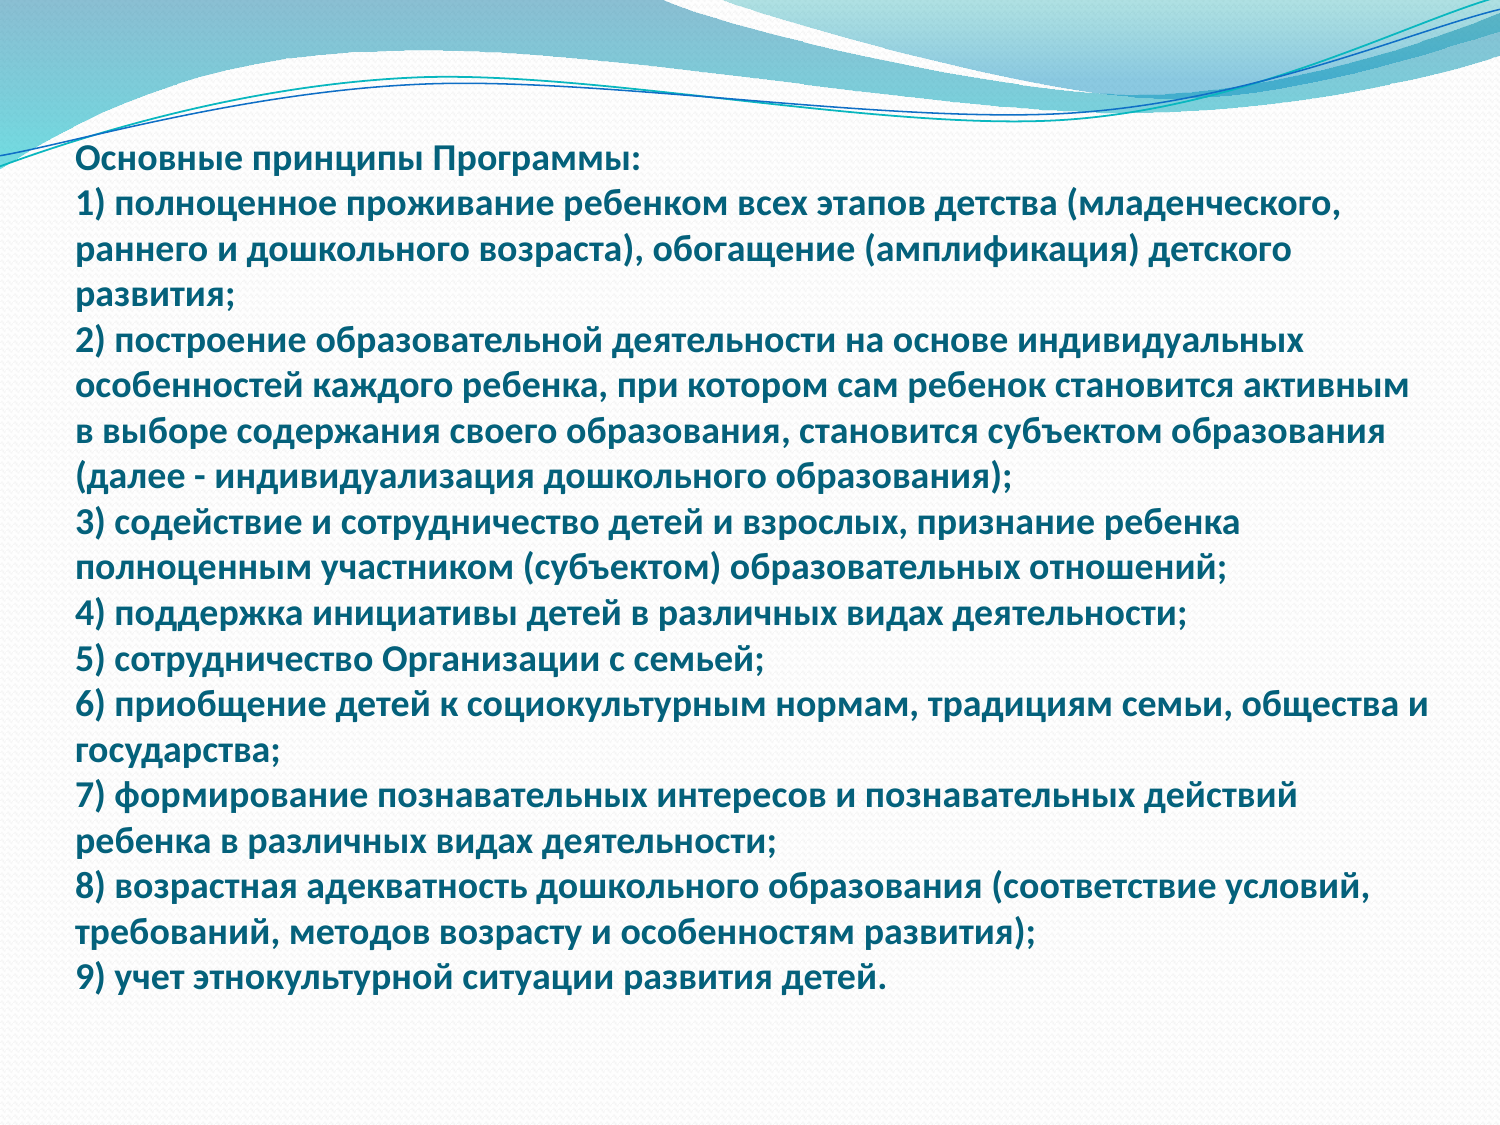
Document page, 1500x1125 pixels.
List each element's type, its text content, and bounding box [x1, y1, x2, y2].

title Основные принципы Программы: 1) полноценное проживание ребенком всех этапов детства (младенческого, раннего и дошкольного возраста), обогащение (амплификация) детского развития; 2) построение образовательной деятельности на основе индивидуальных особенностей каждого ребенка, при котором сам ребенок становится активным в выборе содержания своего образования, становится субъектом образования (далее - индивидуализация дошкольного образования); 3) содействие и сотрудничество детей и взрослых, признание ребенка полноценным участником (субъектом) образовательных отношений; 4) поддержка инициативы детей в различных видах деятельности; 5) сотрудничество Организации с семьей; 6) приобщение детей к социокультурным нормам, традициям семьи, общества и государства; 7) формирование познавательных интересов и познавательных действий ребенка в различных видах деятельности; 8) возрастная адекватность дошкольного образования (соответствие условий, требований, методов возрасту и особенностям развития); 9) учет этнокультурной ситуации развития детей. [75, 115, 1438, 1043]
